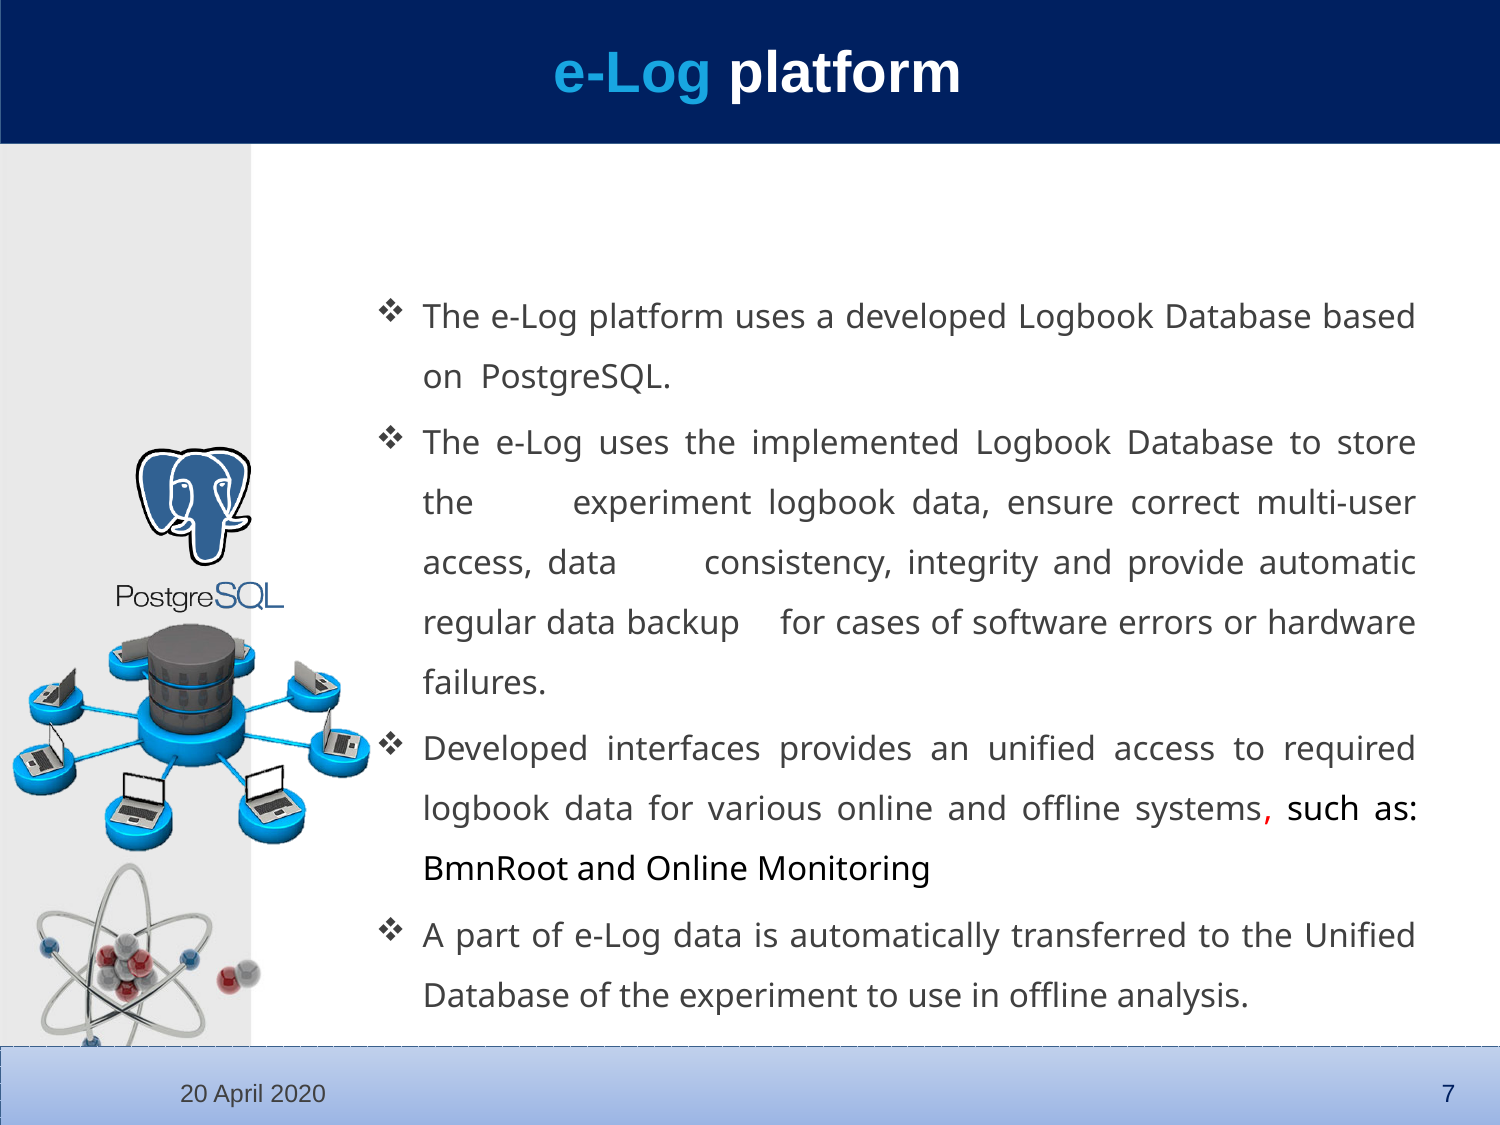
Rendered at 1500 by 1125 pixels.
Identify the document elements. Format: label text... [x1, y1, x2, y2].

text_box 20 April 2020 [53, 1070, 404, 1123]
text_box [0, 1045, 1500, 1125]
text_box e-Log platform [0, 0, 1500, 145]
text_box 7 [1399, 1070, 1471, 1123]
picture [0, 145, 1500, 1046]
list The e-Log platform uses a developed Logbook Database based on PostgreSQL. The e-Log uses the implemented Logbook Database to store the experiment logbook data, ensure correct multi-user access, data consistency, integrity and provide automatic regular data backup for cases of software errors or hardware failures. Developed interfaces provides an unified access to required logbook data for various online and offline systems, such as: BmnRoot and Online Monitoring A part of e-Log data is automatically transferred to the Unified Database of the experiment to use in offline analysis. [310, 267, 1433, 1001]
